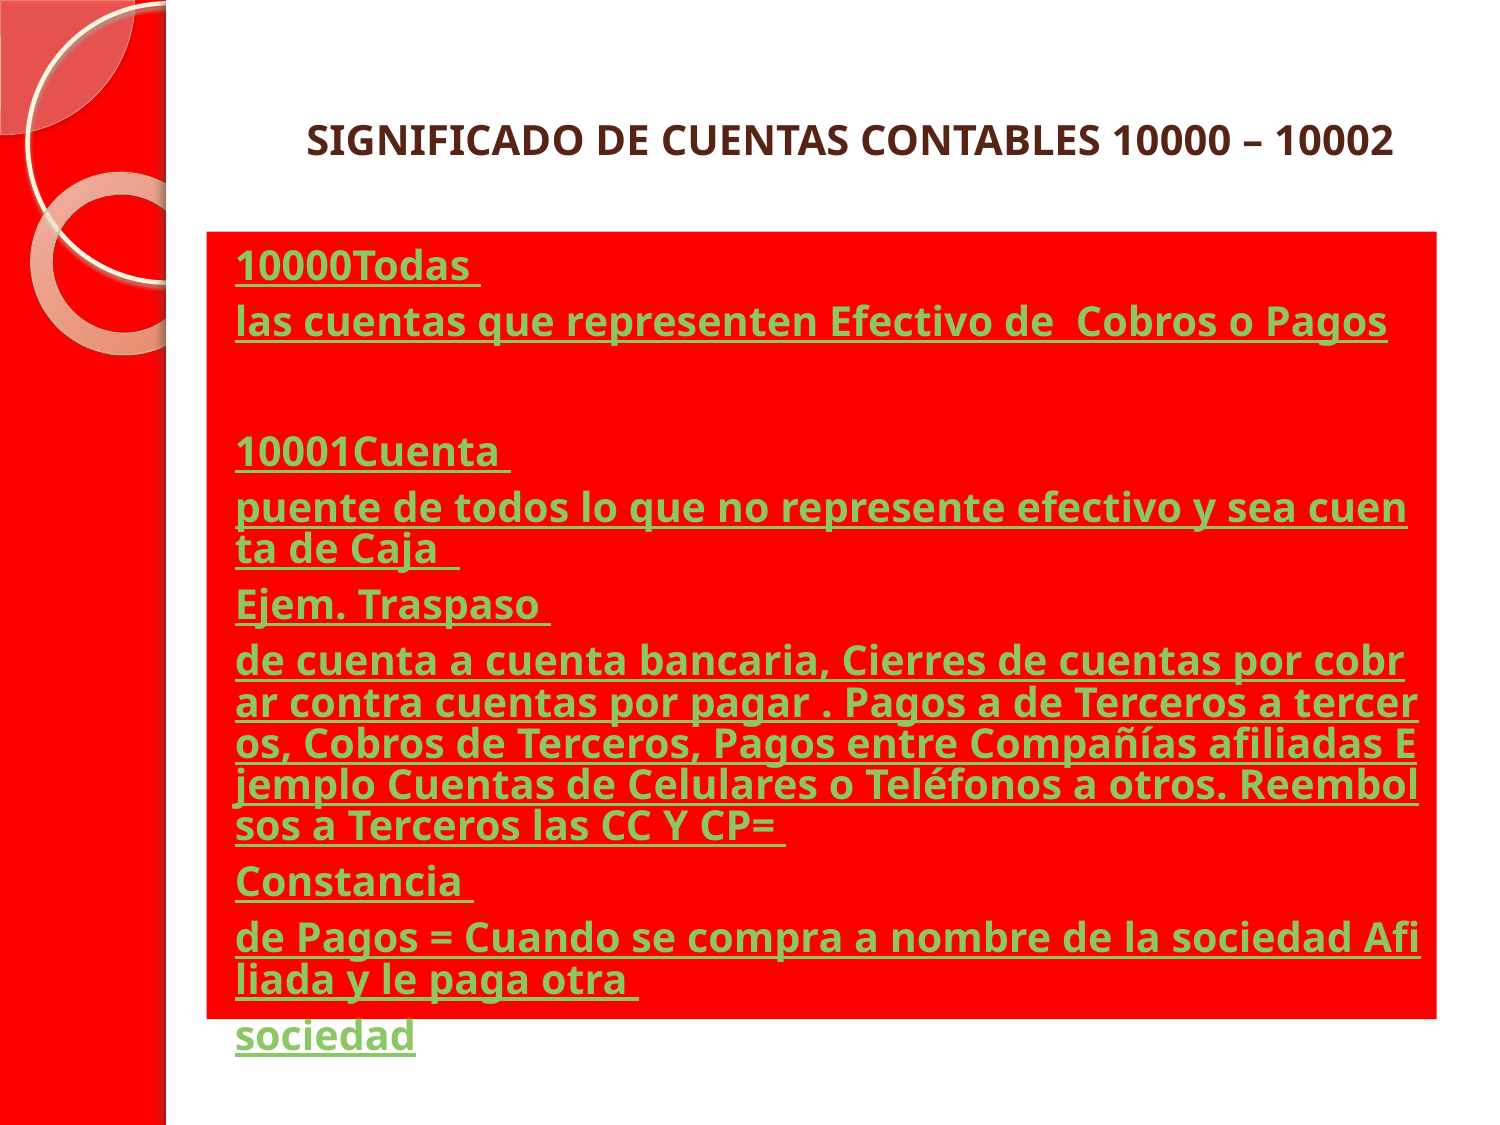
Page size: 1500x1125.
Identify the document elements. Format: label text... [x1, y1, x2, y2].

list 10000 Todas las cuentas que representen Efectivo de Cobros o Pagos 10001 Cuenta puente de todos lo que no represente efectivo y sea cuenta de Caja Ejem. Traspaso de cuenta a cuenta bancaria, Cierres de cuentas por cobrar contra cuentas por pagar . Pagos a de Terceros a terceros, Cobros de Terceros, Pagos entre Compañías afiliadas Ejemplo Cuentas de Celulares o Teléfonos a otros. Reembolsos a Terceros las CC Y CP= Constancia de Pagos = Cuando se compra a nombre de la sociedad Afiliada y le paga otra sociedad 10002 Todas las ordenes de pagos pendientes de cheques (Futuro) fecha en la cual se harán y fecha en la cual se quitaran del sistema [206, 231, 1437, 1020]
title SIGNIFICADO DE CUENTAS CONTABLES 10000 – 10002 [235, 45, 1466, 233]
